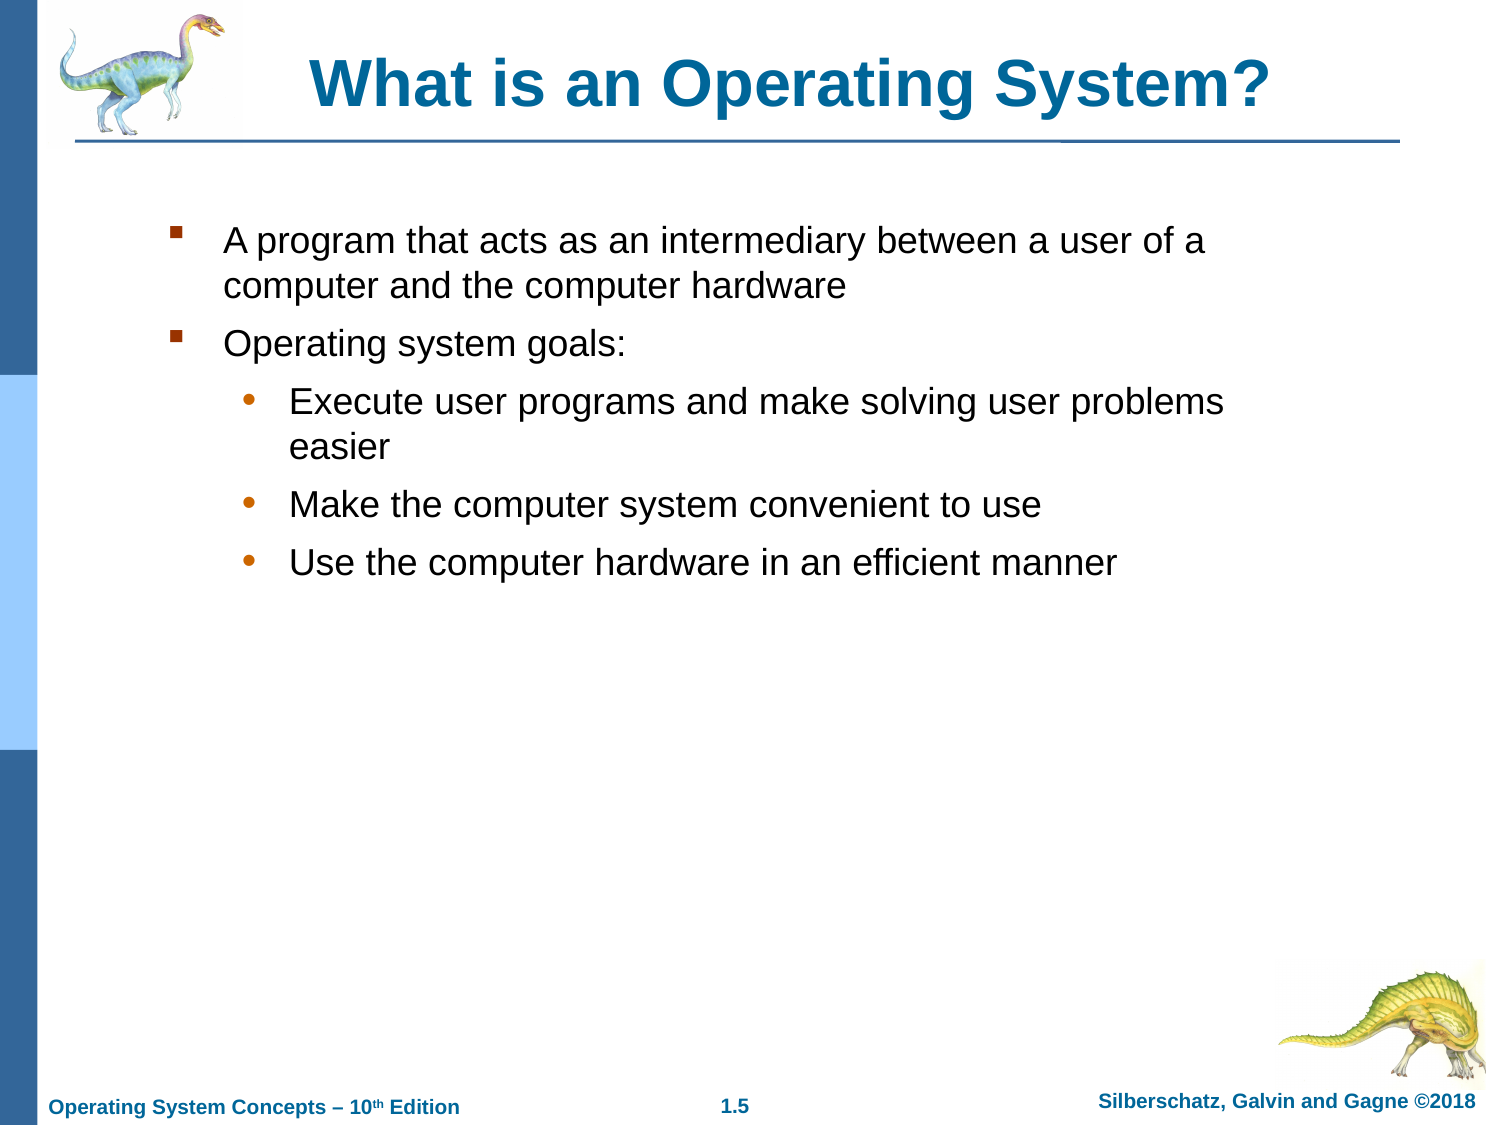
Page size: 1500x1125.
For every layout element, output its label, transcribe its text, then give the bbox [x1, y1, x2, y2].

picture [1275, 959, 1486, 1090]
picture [46, 0, 243, 149]
title What is an Operating System? [158, 32, 1425, 128]
list A program that acts as an intermediary between a user of a computer and the computer hardware Operating system goals: Execute user programs and make solving user problems easier Make the computer system convenient to use Use the computer hardware in an efficient manner [151, 208, 1321, 891]
